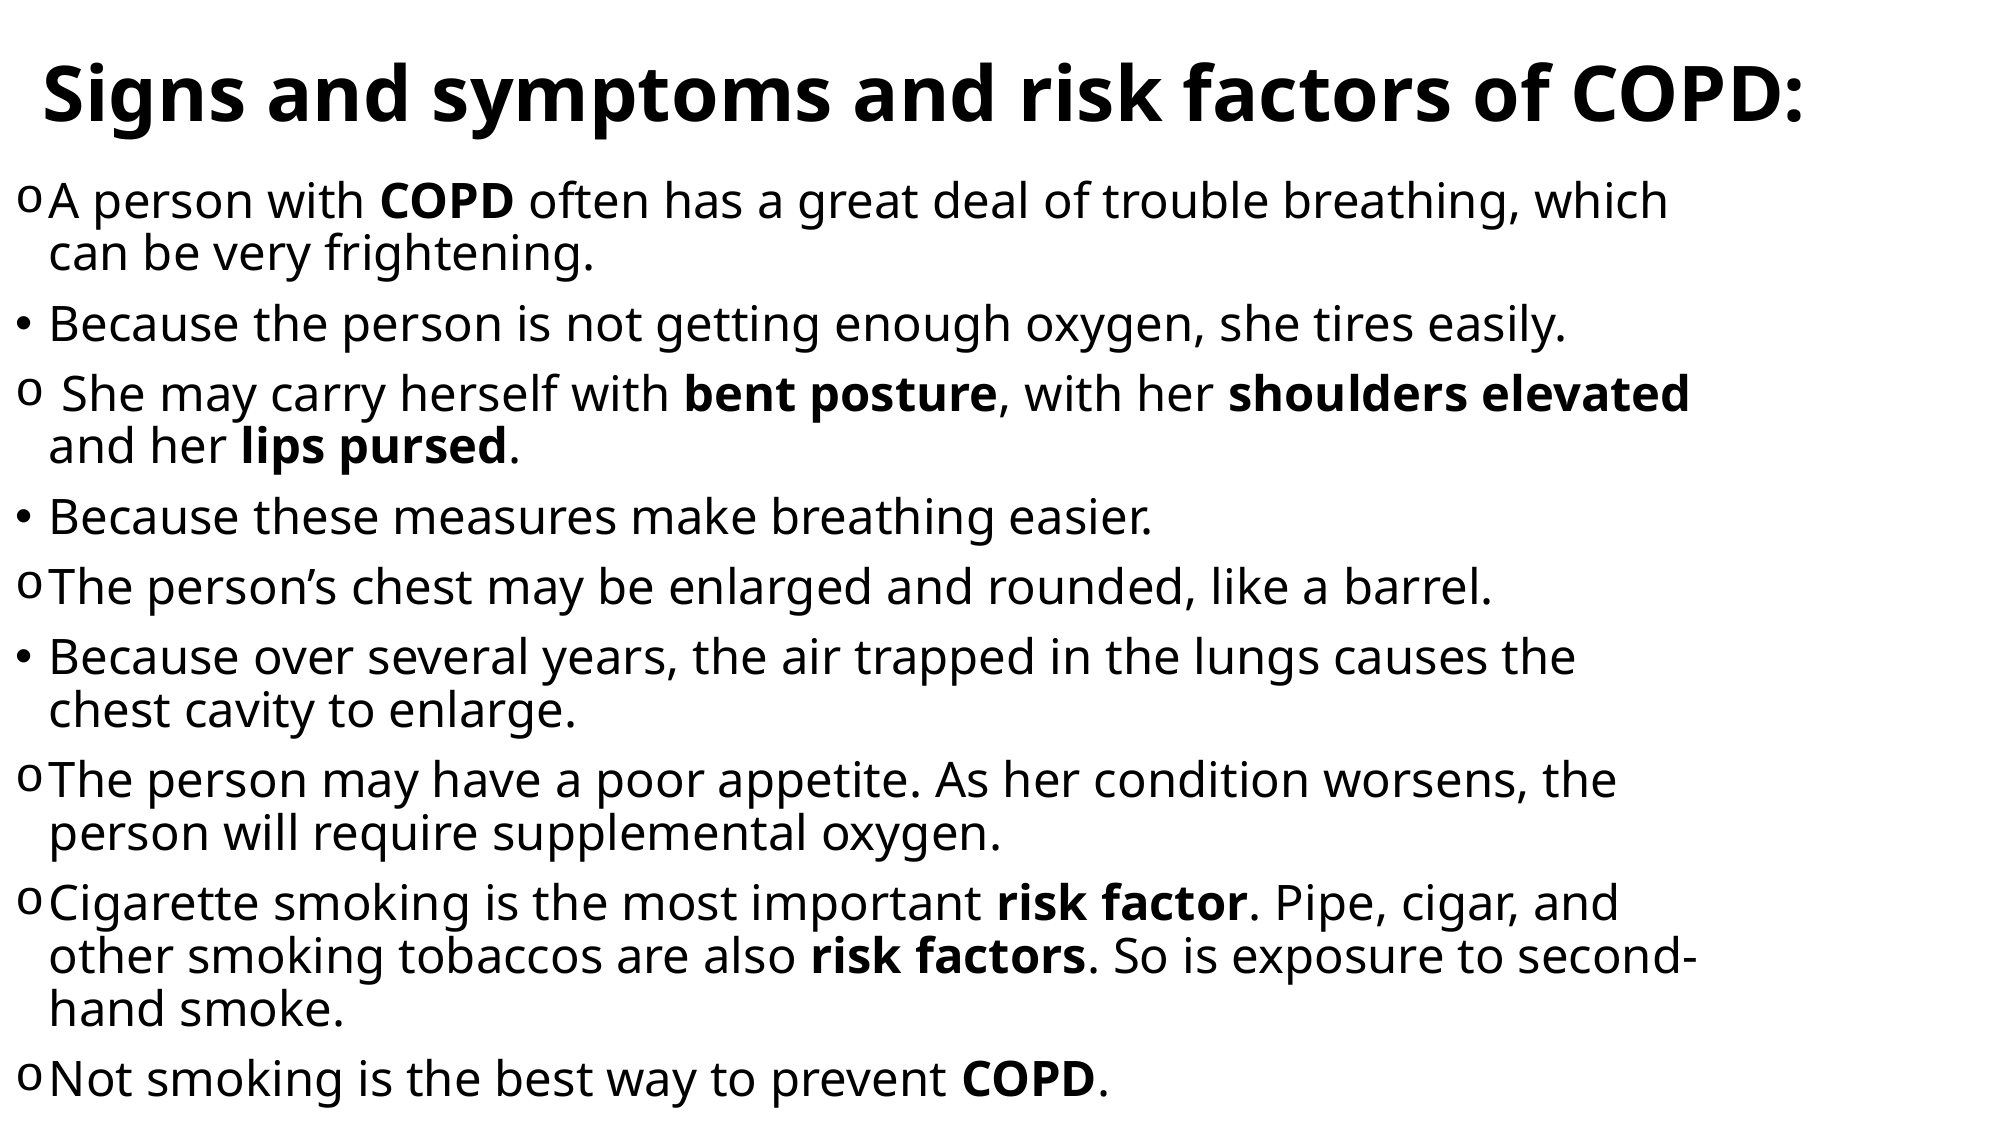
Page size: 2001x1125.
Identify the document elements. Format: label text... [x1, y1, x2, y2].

title Signs and symptoms and risk factors of COPD: [27, 34, 1839, 252]
list A person with COPD often has a great deal of trouble breathing, which can be very frightening. Because the person is not getting enough oxygen, she tires easily. She may carry herself with bent posture, with her shoulders elevated and her lips pursed. Because these measures make breathing easier. The person’s chest may be enlarged and rounded, like a barrel. Because over several years, the air trapped in the lungs causes the chest cavity to enlarge. The person may have a poor appetite. As her condition worsens, the person will require supplemental oxygen. Cigarette smoking is the most important risk factor. Pipe, cigar, and other smoking tobaccos are also risk factors. So is exposure to second-hand smoke. Not smoking is the best way to prevent COPD. [0, 168, 1725, 1125]
